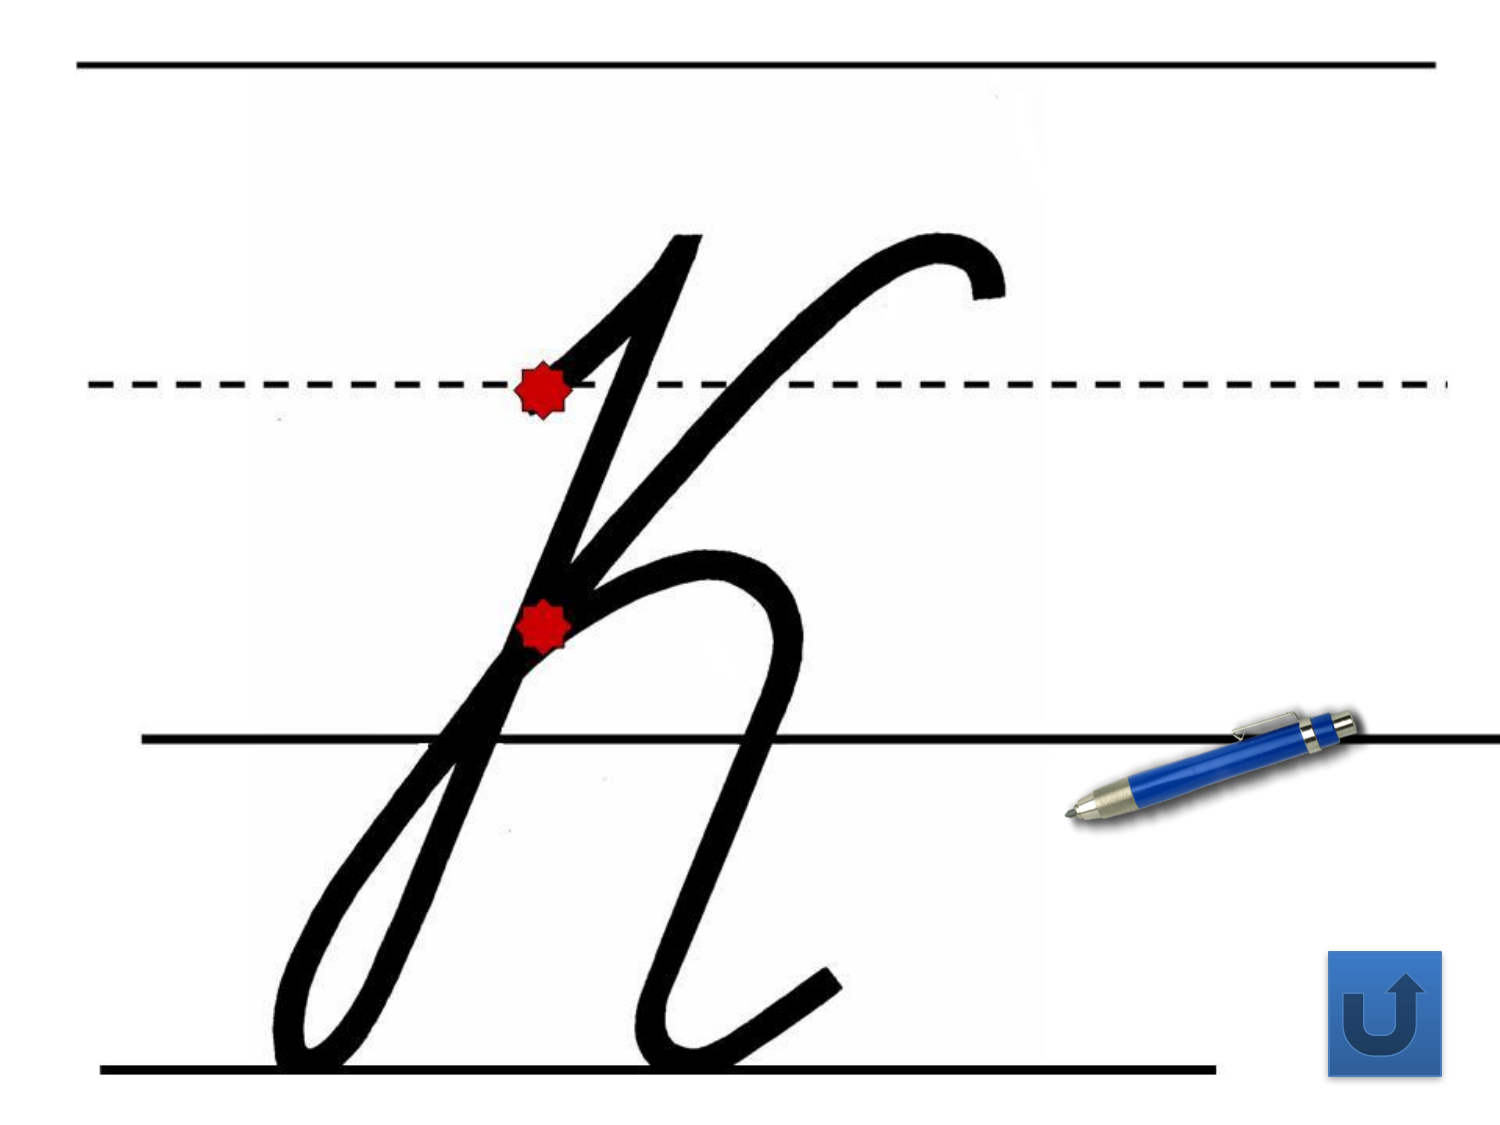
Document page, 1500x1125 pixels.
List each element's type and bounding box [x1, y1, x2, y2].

text_box [1328, 951, 1442, 1077]
picture [0, 0, 1500, 1125]
